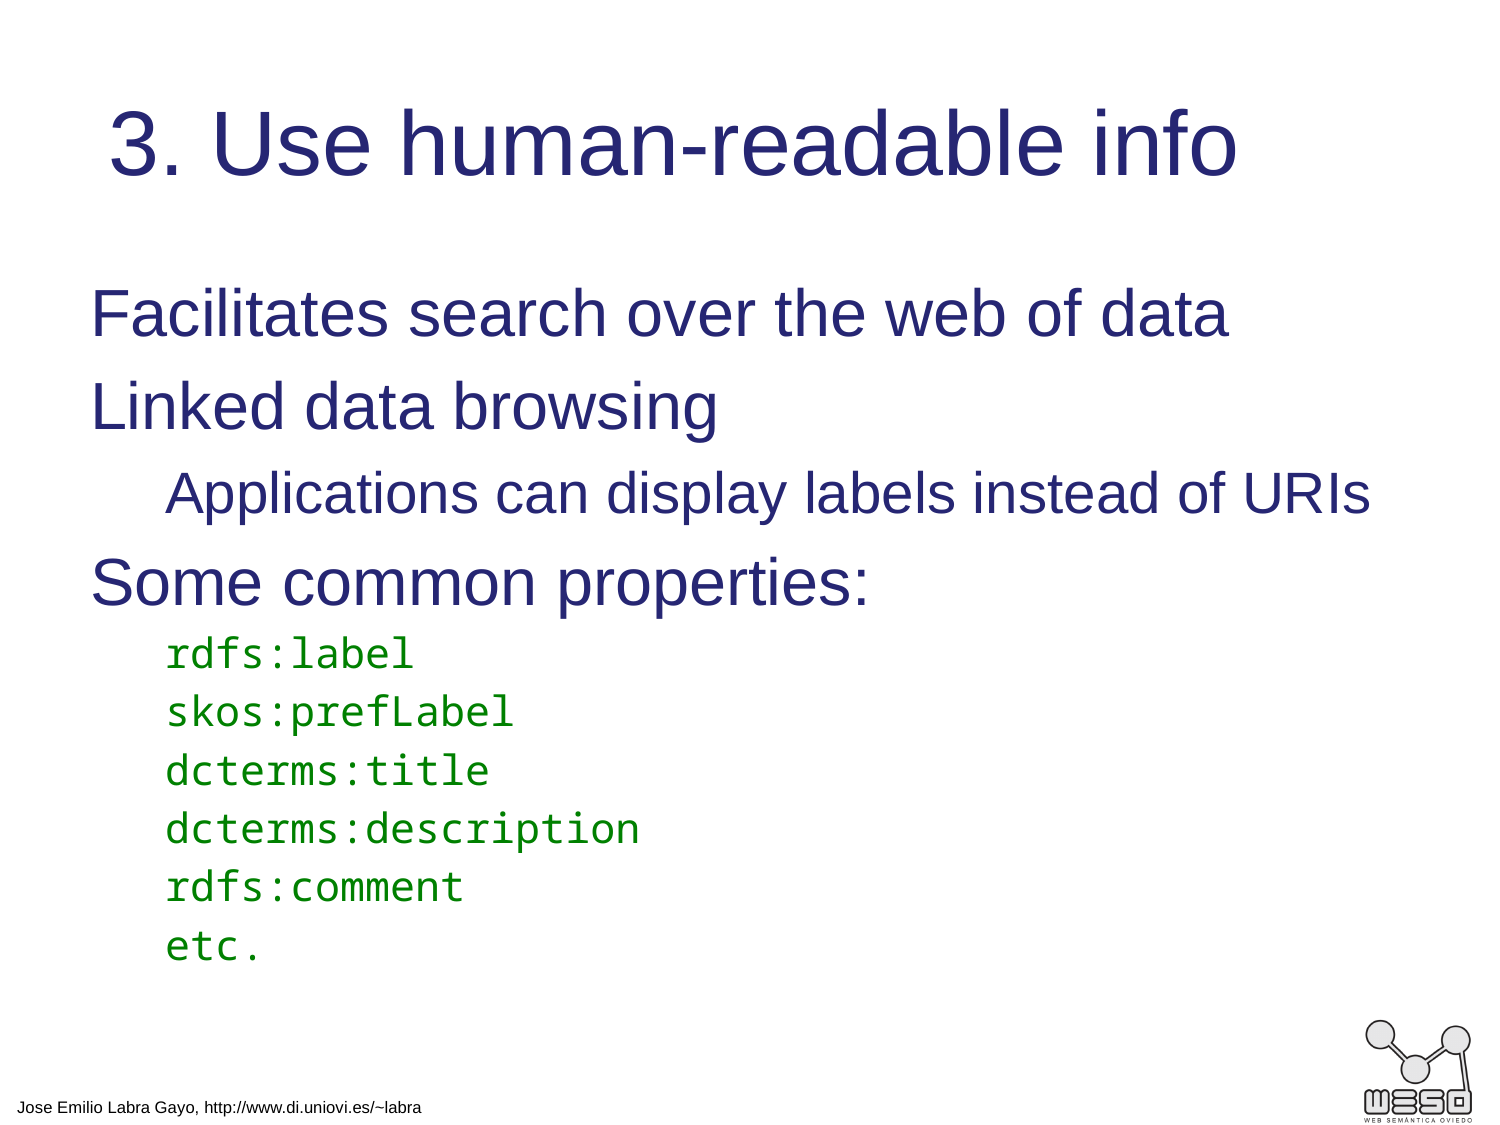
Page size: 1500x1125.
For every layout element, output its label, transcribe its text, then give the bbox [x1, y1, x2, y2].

picture [1359, 1017, 1477, 1125]
list Facilitates search over the web of data Linked data browsing Applications can display labels instead of URIs Some common properties: rdfs:label skos:prefLabel dcterms:title dcterms:description rdfs:comment etc. [74, 262, 1426, 1006]
title 3. Use human-readable info [0, 44, 1351, 233]
